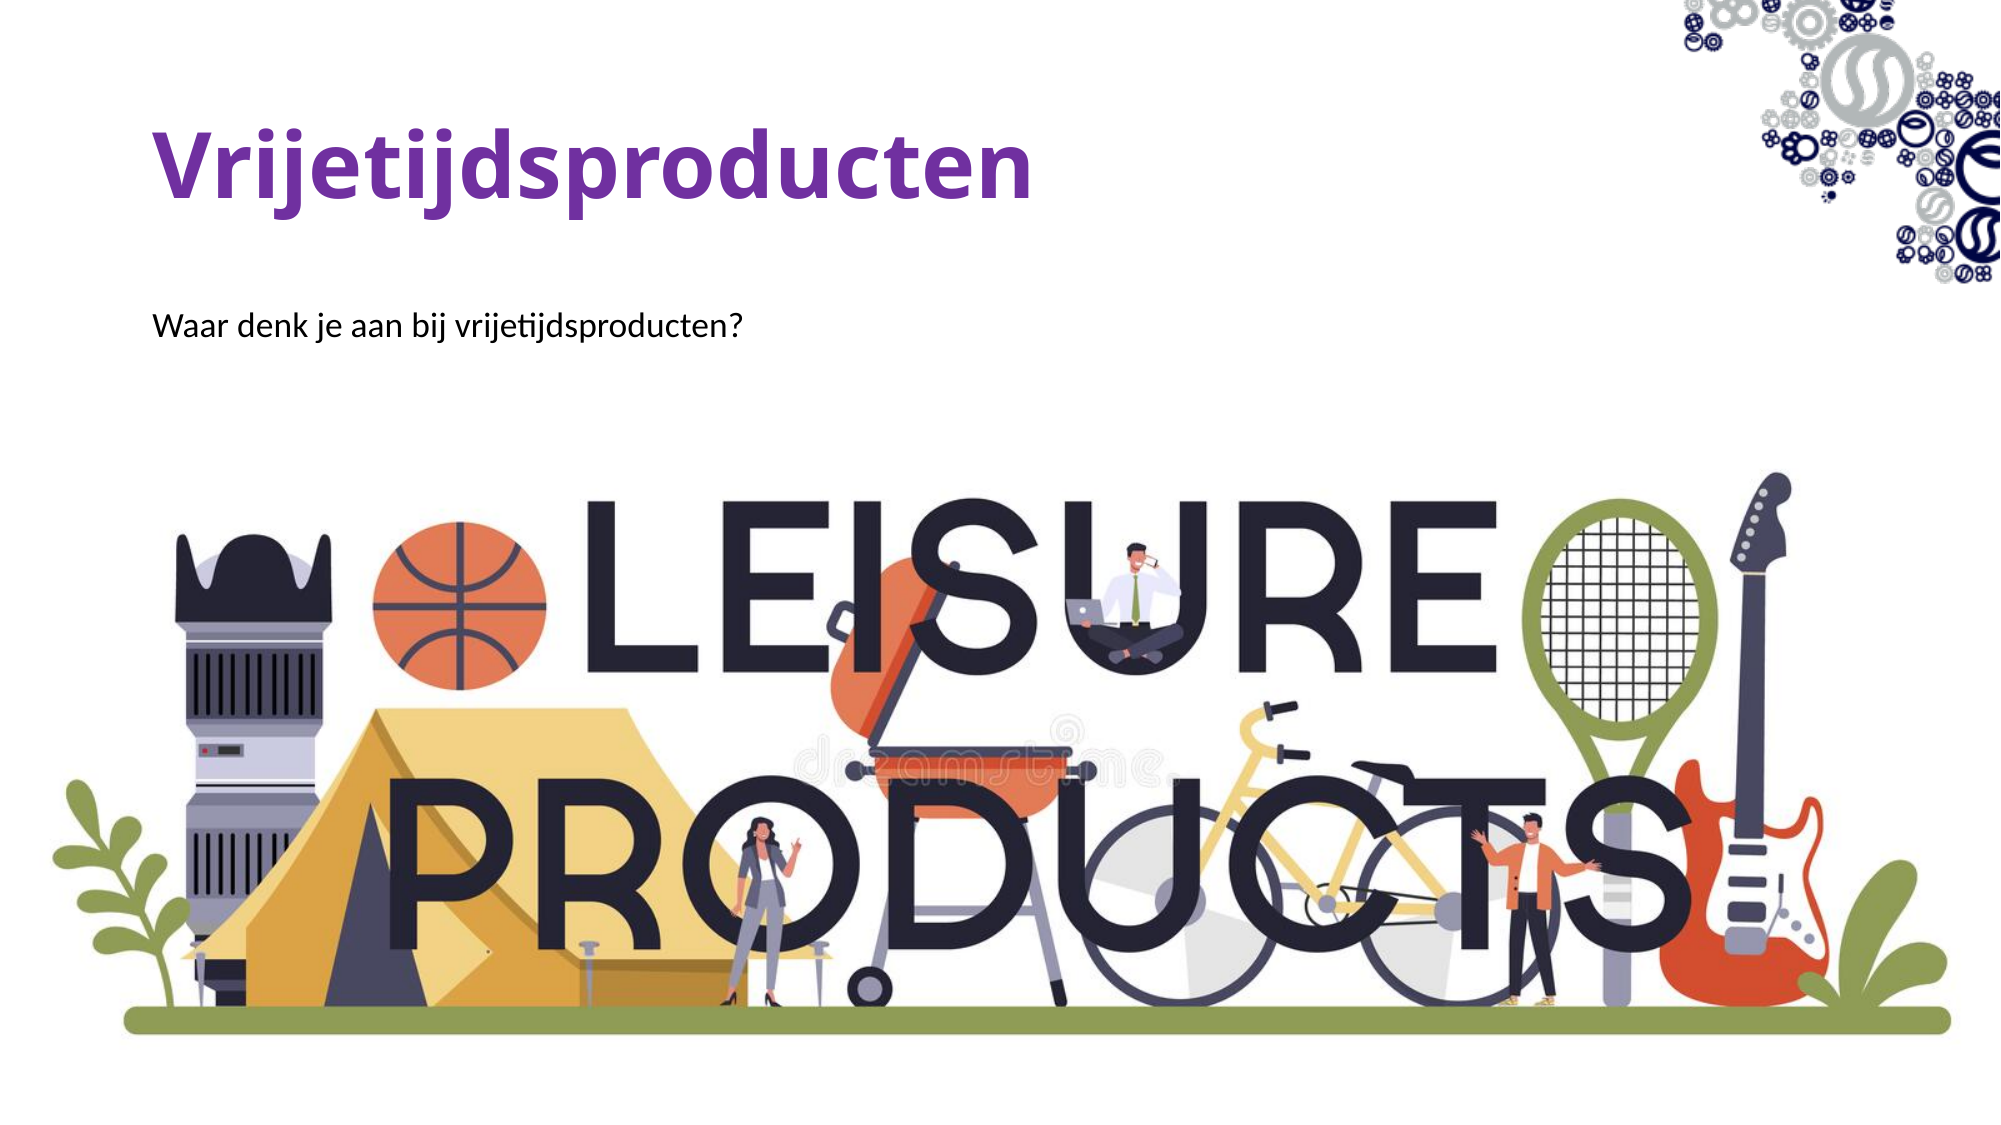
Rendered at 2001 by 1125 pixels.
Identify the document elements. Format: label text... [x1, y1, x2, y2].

picture [0, 0, 2000, 1125]
title Vrijetijdsproducten [137, 59, 1863, 278]
list Waar denk je aan bij vrijetijdsproducten? [137, 299, 1863, 409]
